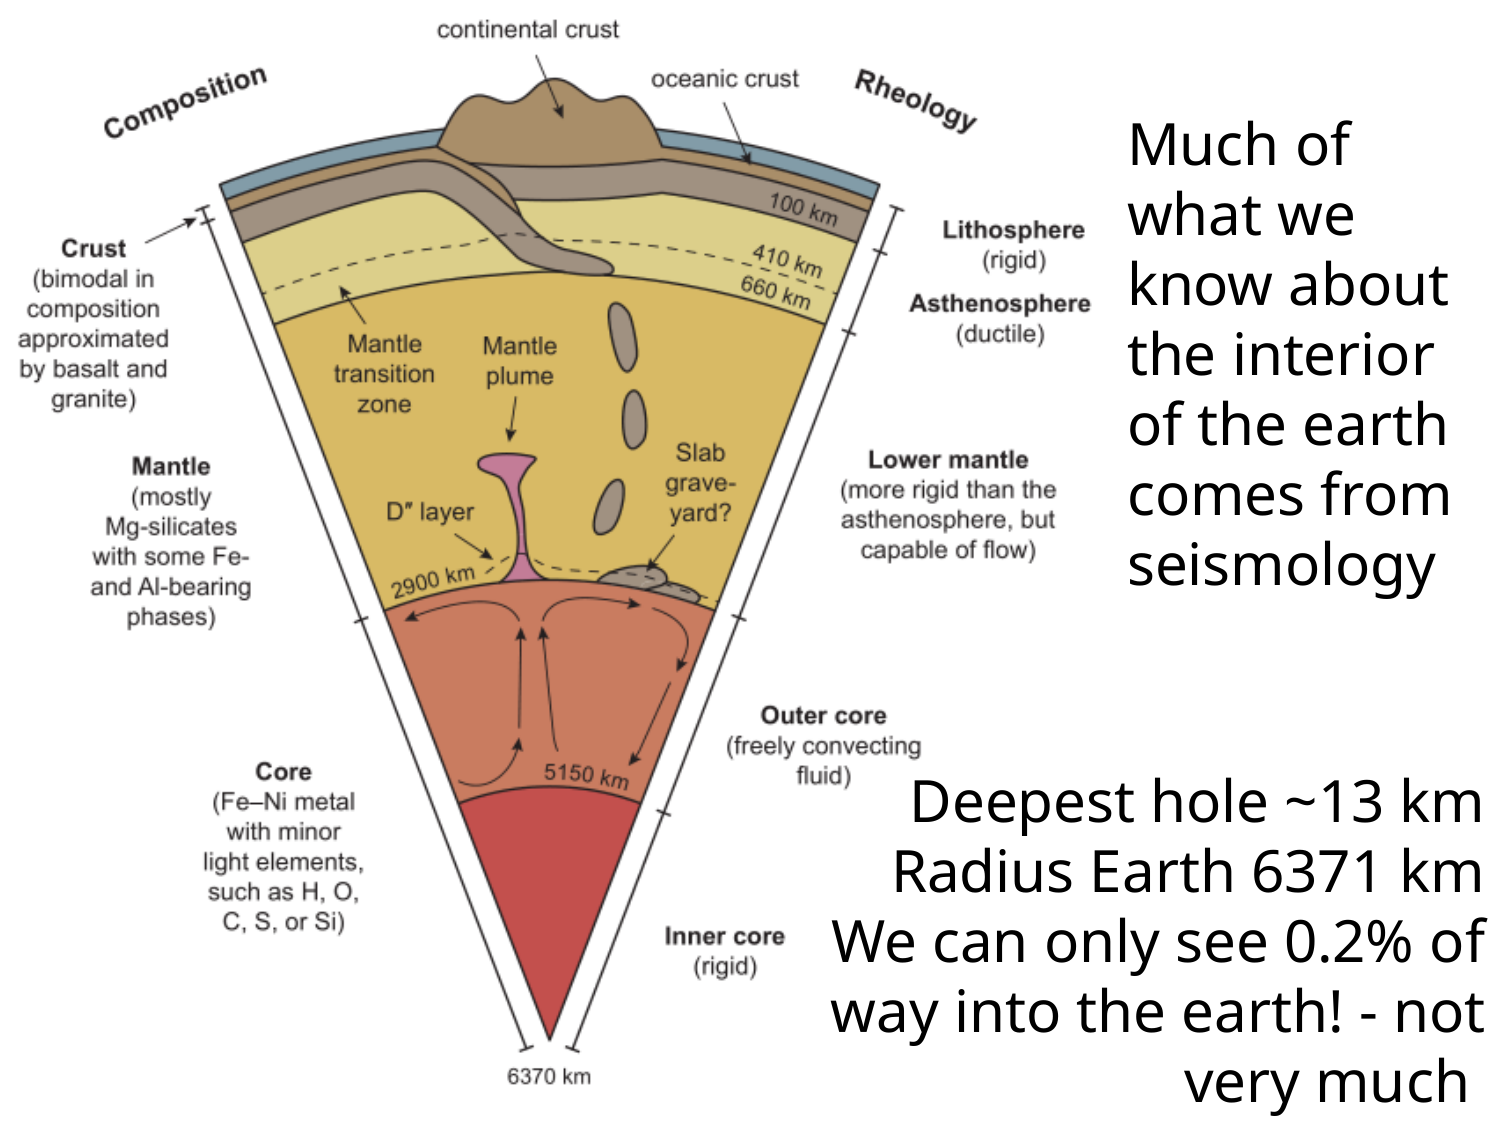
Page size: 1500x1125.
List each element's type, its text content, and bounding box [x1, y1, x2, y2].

picture [0, 0, 1113, 1125]
text_box Deepest hole ~13 km Radius Earth 6371 km We can only see 0.2% of way into the earth! - not very much [1113, 756, 1500, 1122]
text_box Much of what we know about the interior of the earth comes from seismology [1113, 99, 1488, 605]
